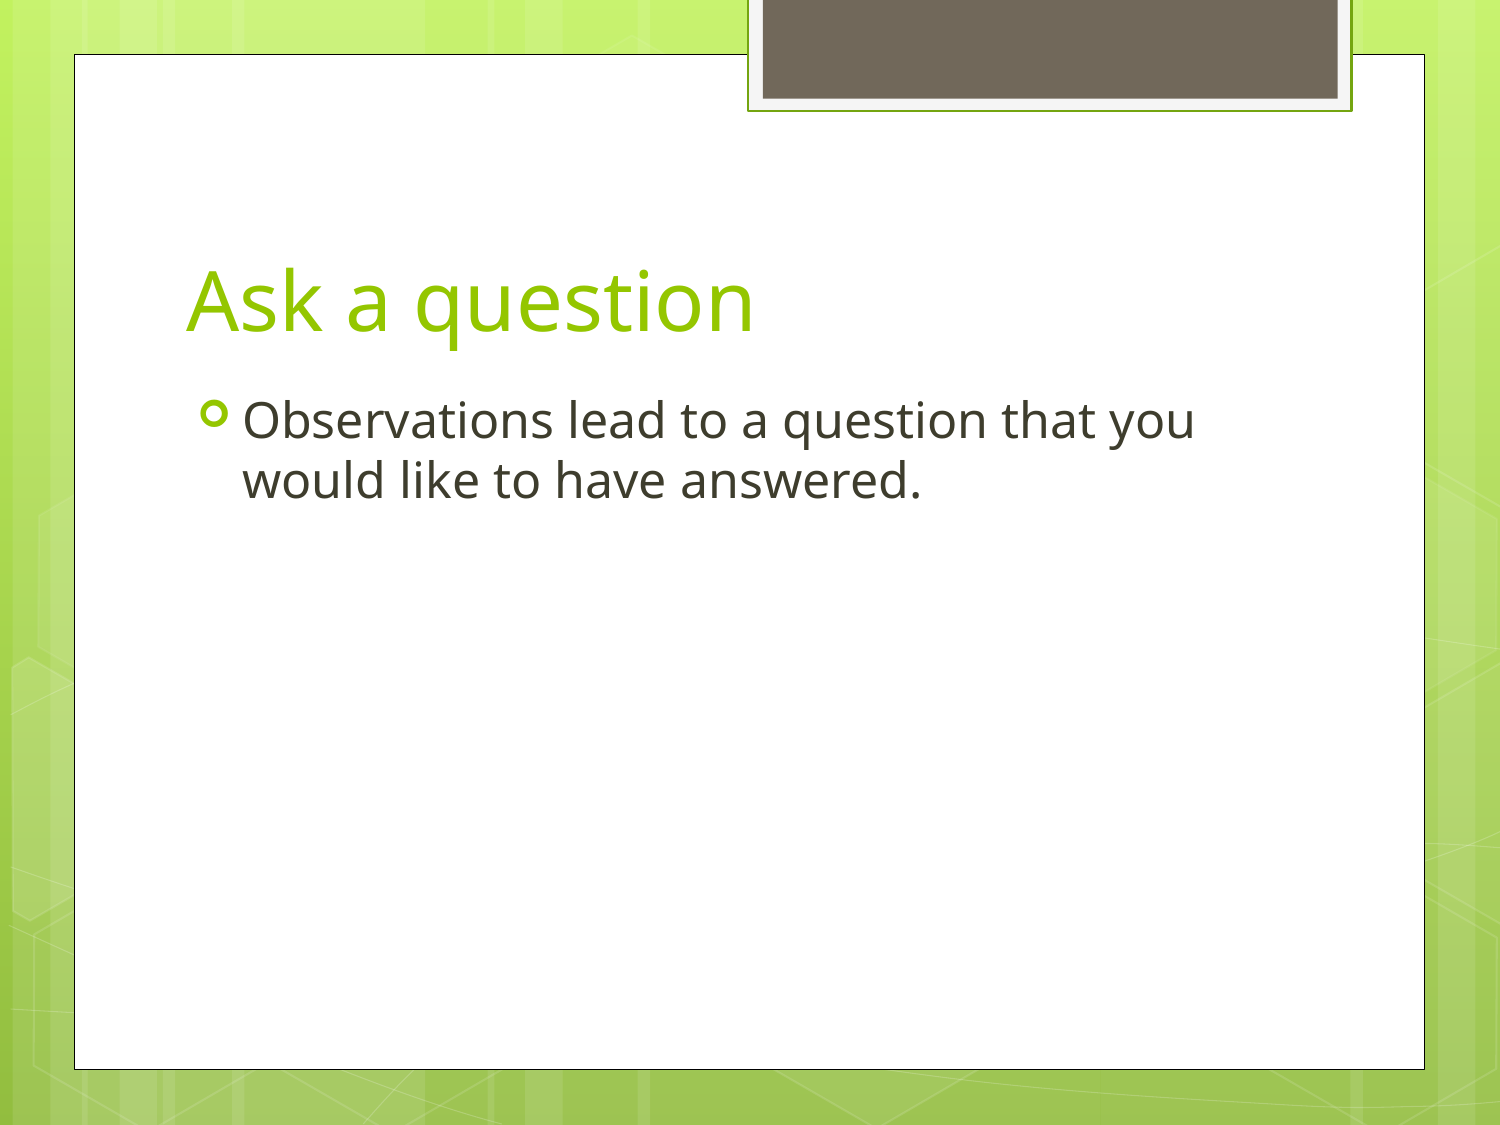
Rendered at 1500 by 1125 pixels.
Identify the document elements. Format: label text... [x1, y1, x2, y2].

list Observations lead to a question that you would like to have answered. [170, 380, 1284, 957]
title Ask a question [170, 168, 1324, 357]
